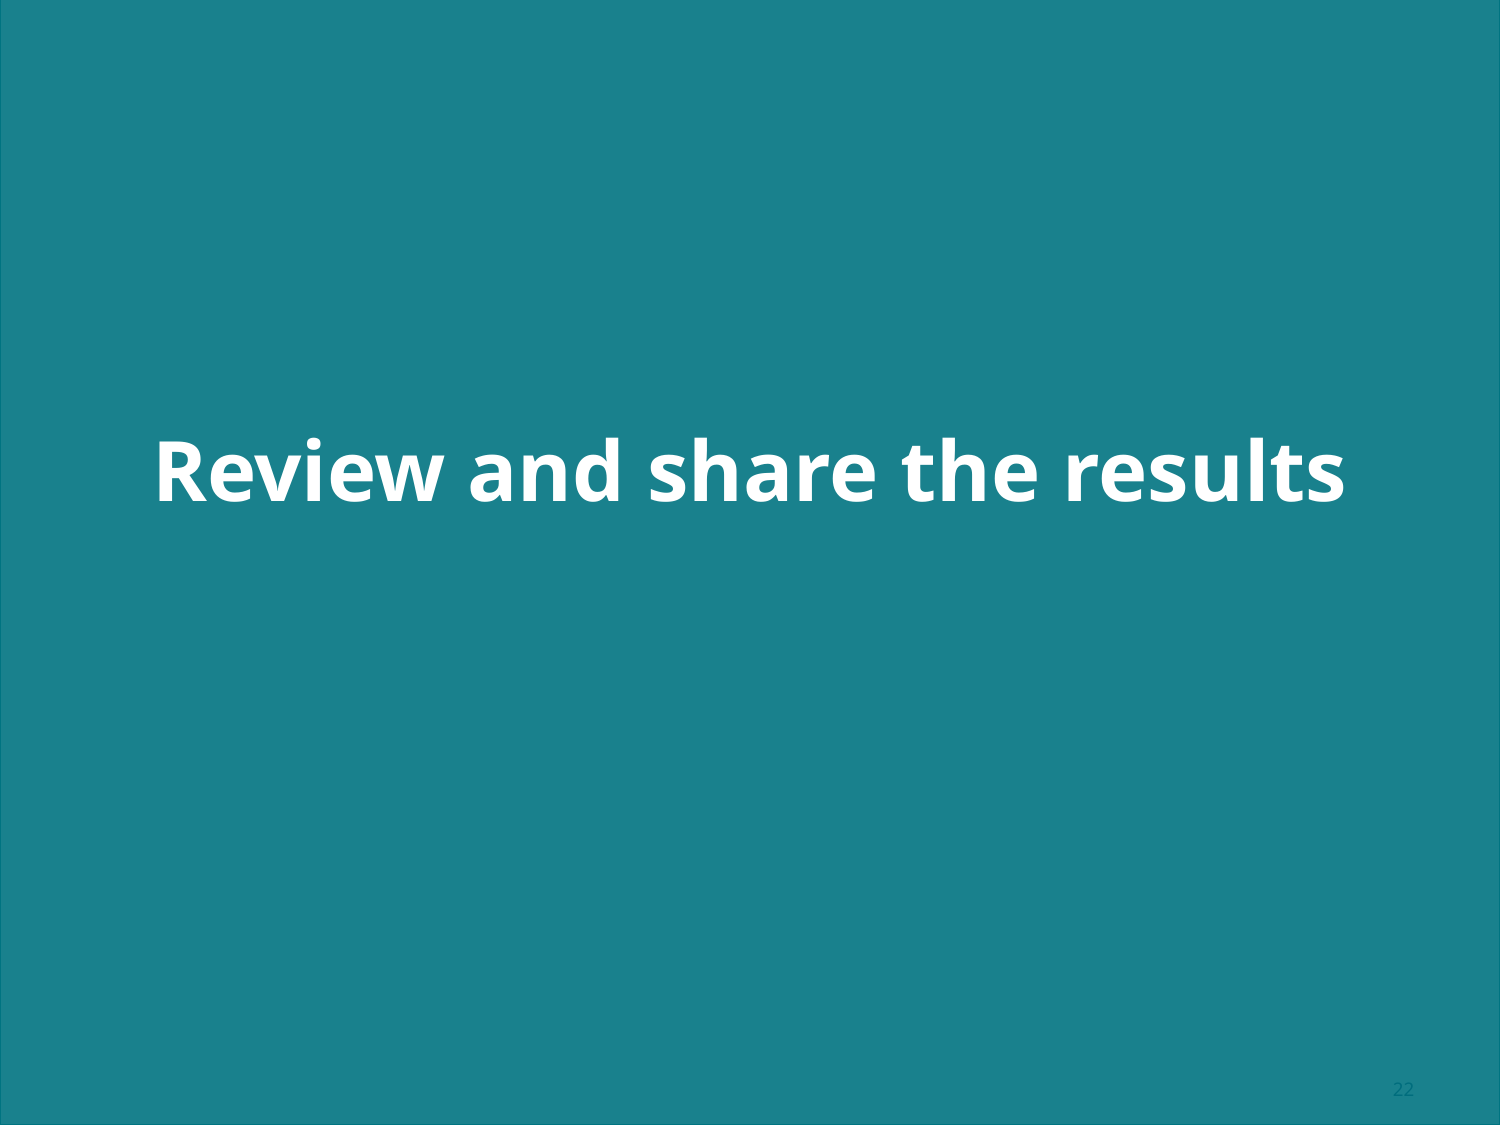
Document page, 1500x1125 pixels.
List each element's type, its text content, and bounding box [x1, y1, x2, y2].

title Review and share the results [0, 410, 1500, 524]
